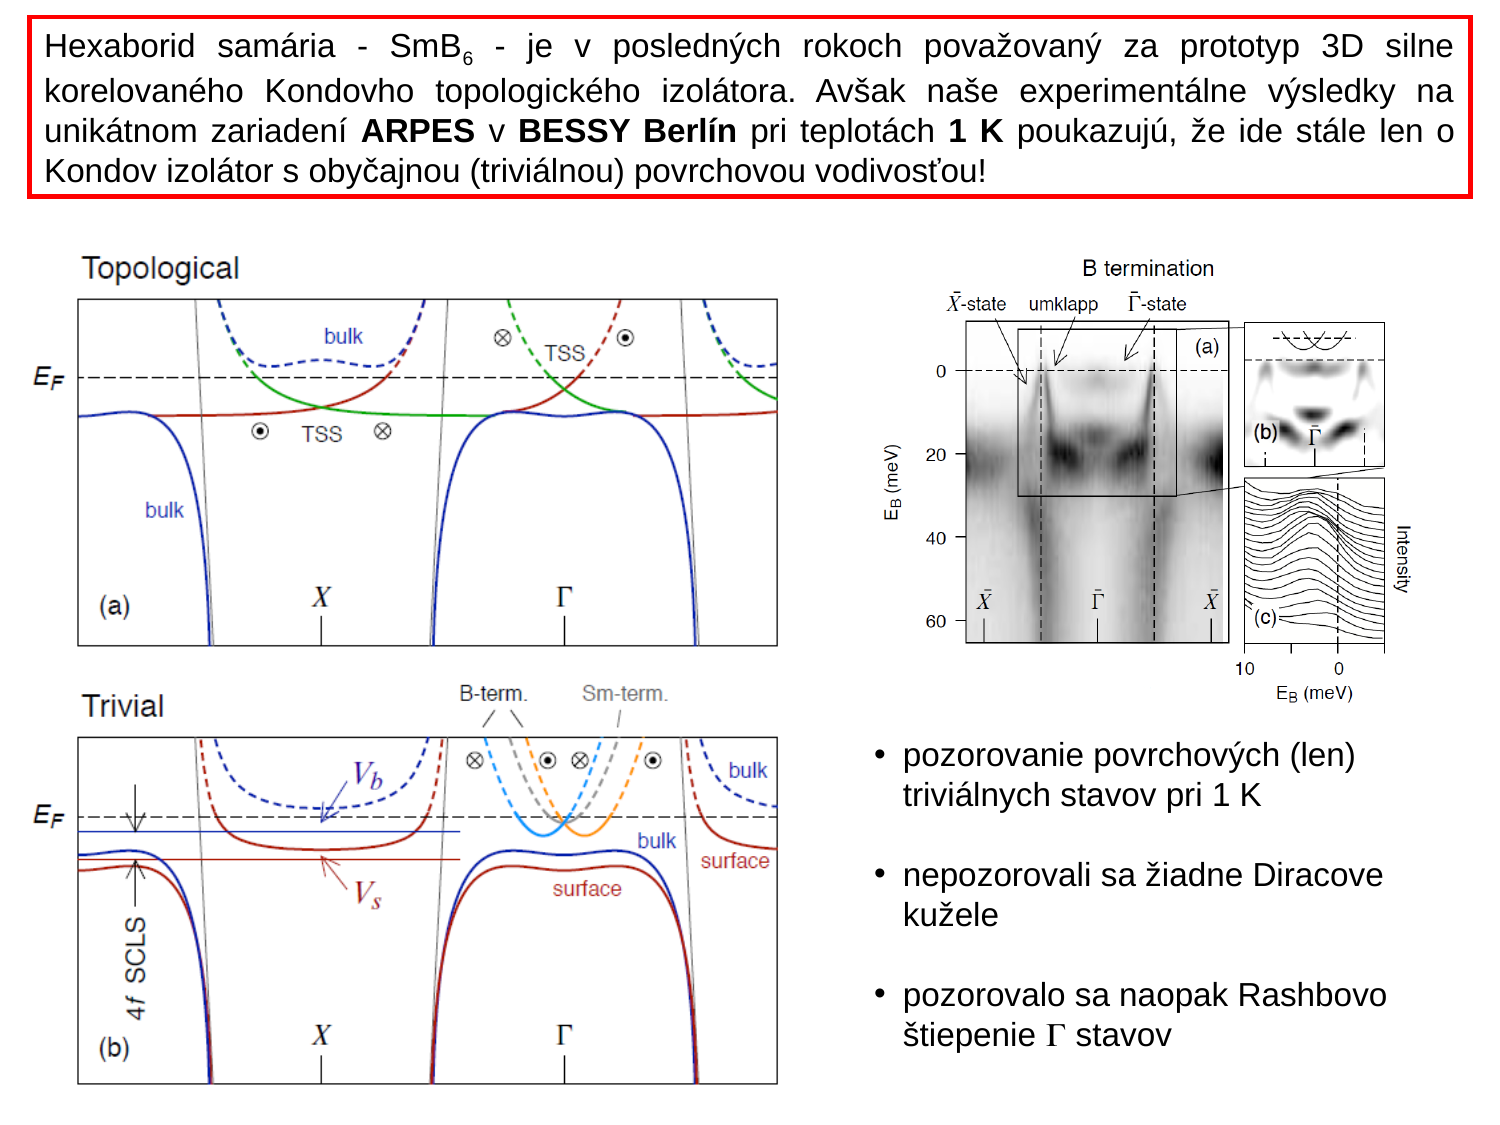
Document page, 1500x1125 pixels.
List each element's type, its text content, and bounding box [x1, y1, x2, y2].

picture [19, 247, 786, 1095]
text_box Hexaborid samária - SmB6 - je v posledných rokoch považovaný za prototyp 3D silne korelovaného Kondovho topologického izolátora. Avšak naše experimentálne výsledky na unikátnom zariadení ARPES v BESSY Berlín pri teplotách 1 K poukazujú, že ide stále len o Kondov izolátor s obyčajnou (triviálnou) povrchovou vodivosťou! [29, 16, 1471, 197]
text_box pozorovanie povrchových (len) triviálnych stavov pri 1 K nepozorovali sa žiadne Diracove kužele pozorovalo sa naopak Rashbovo štiepenie  stavov [844, 704, 1453, 1090]
picture [879, 255, 1412, 706]
